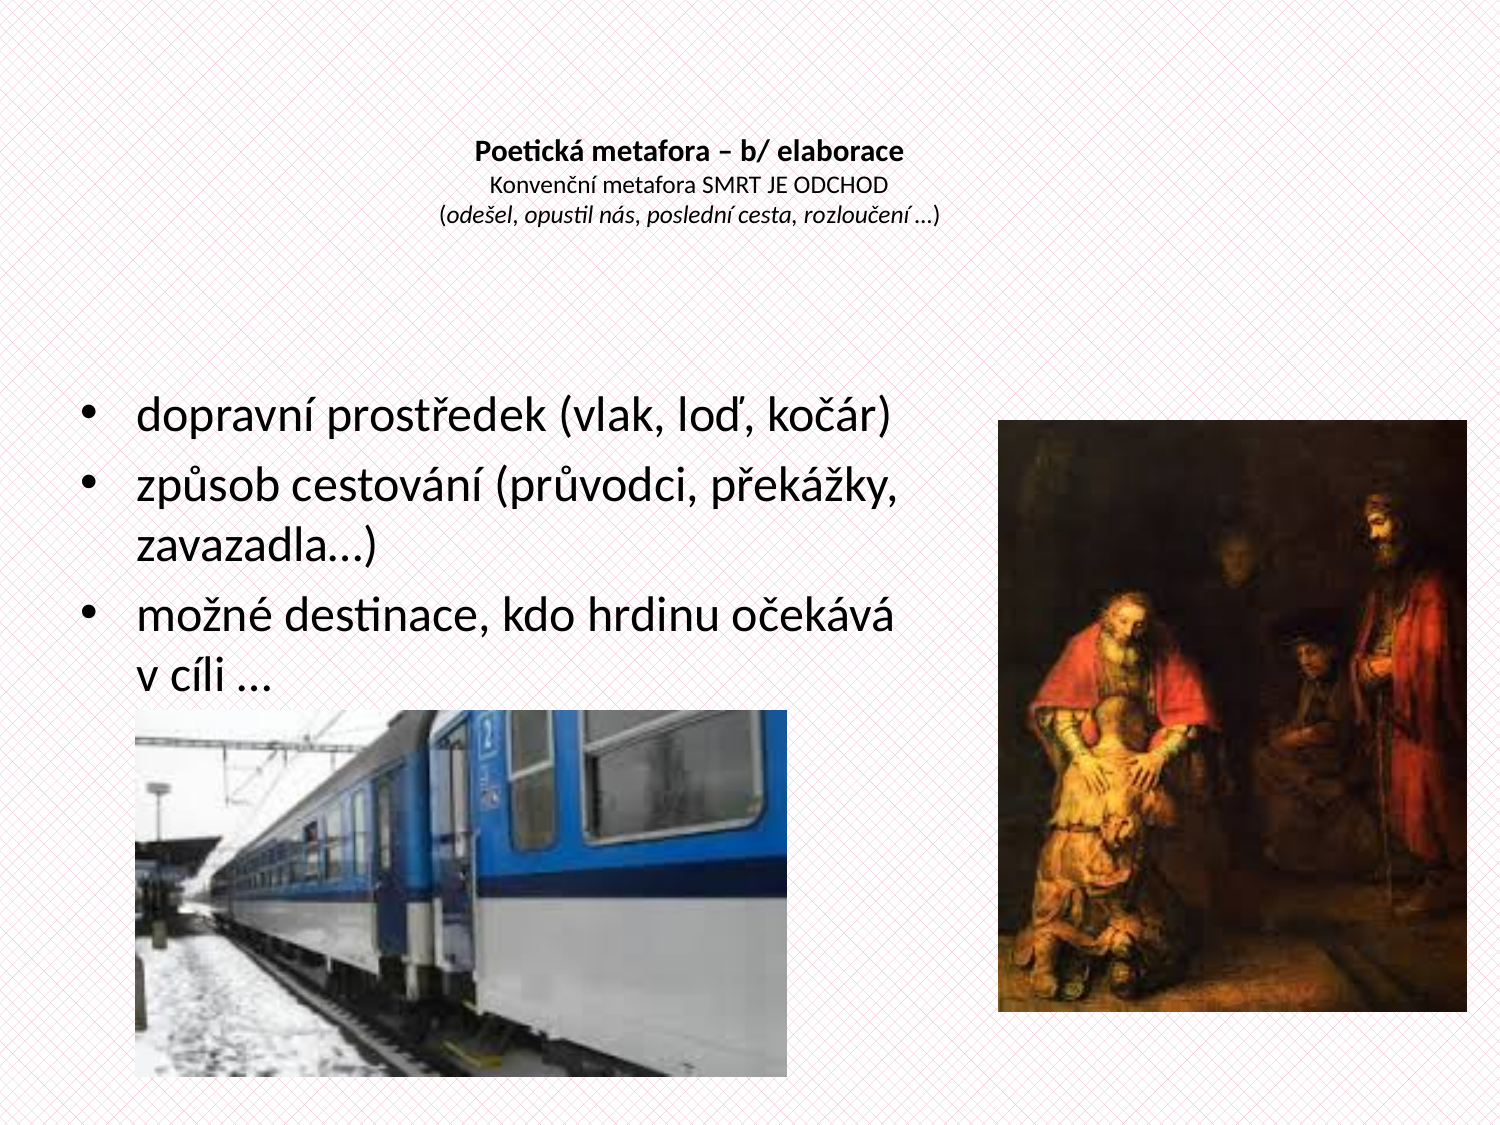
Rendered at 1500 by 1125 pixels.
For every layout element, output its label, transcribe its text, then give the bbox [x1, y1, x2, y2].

picture [997, 420, 1467, 1012]
list dopravní prostředek (vlak, loď, kočár) způsob cestování (průvodci, překážky, zavazadla…) možné destinace, kdo hrdinu očekává v cíli … [65, 373, 916, 1059]
title Poetická metafora – b/ elaborace Konvenční metafora SMRT JE ODCHOD (odešel, opustil nás, poslední cesta, rozloučení …) [0, 30, 1380, 268]
list [41, 196, 738, 232]
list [135, 710, 787, 1078]
